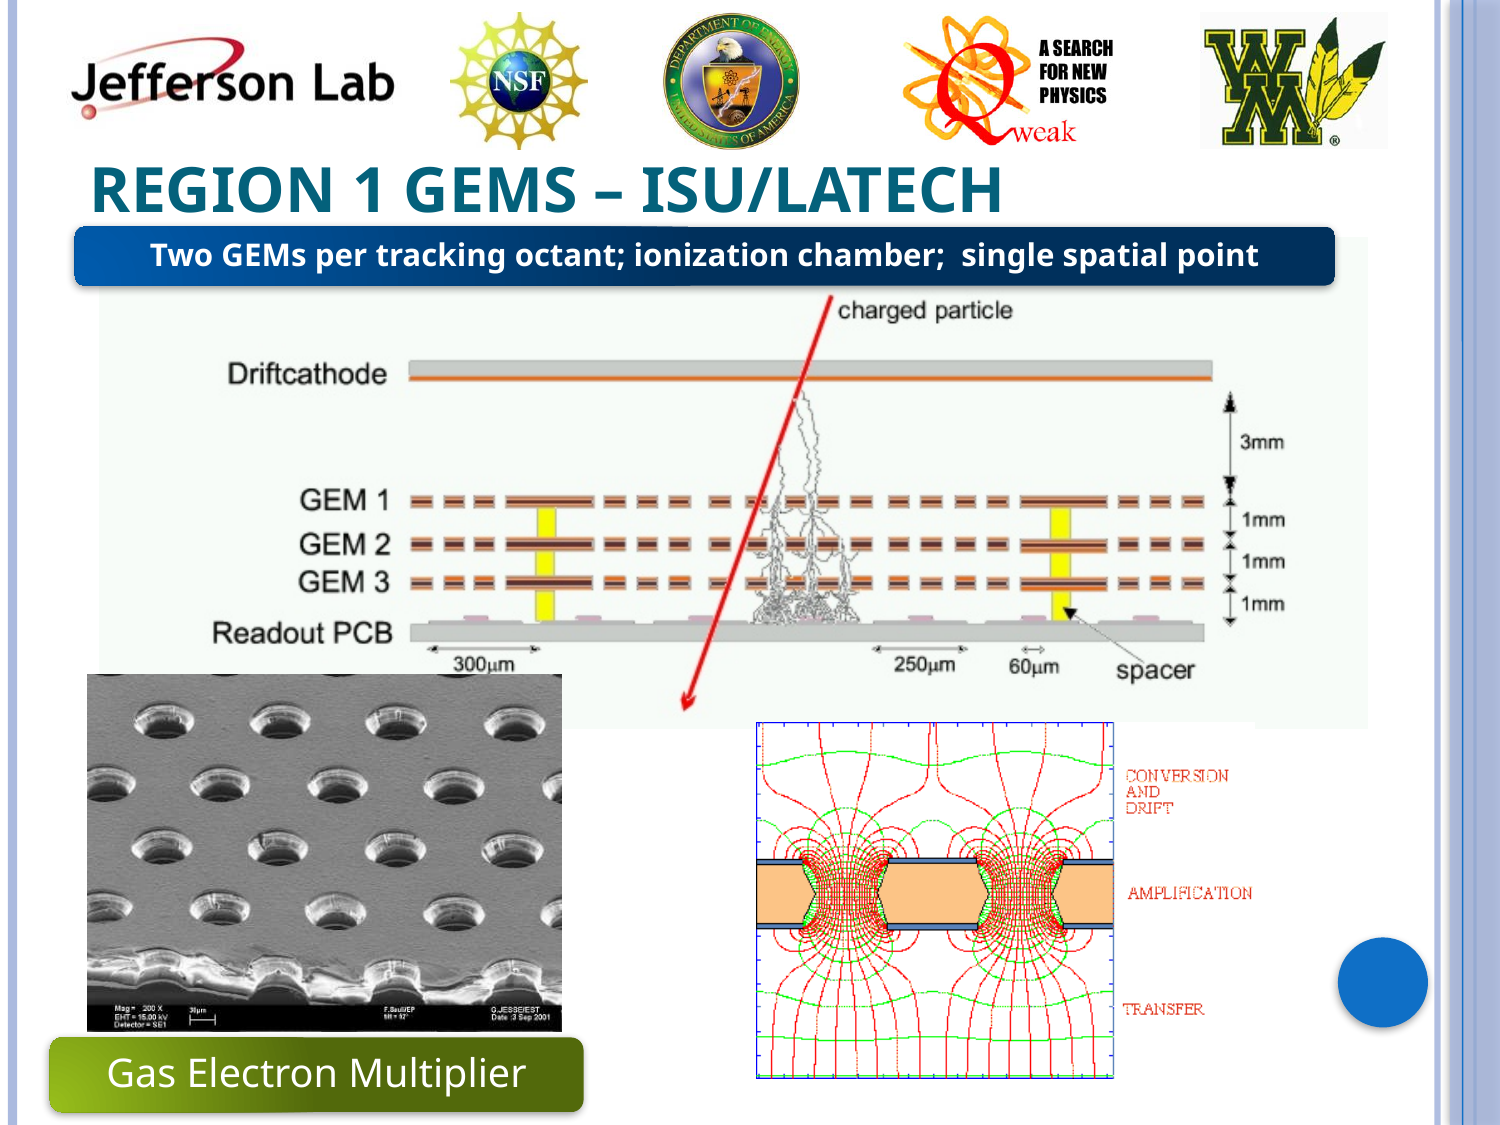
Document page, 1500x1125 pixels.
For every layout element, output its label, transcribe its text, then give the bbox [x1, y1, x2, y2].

picture [86, 236, 1368, 1080]
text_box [49, 1036, 585, 1113]
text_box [74, 224, 1336, 287]
title Region 1 GEMs – ISU/LATech [75, 45, 1300, 222]
picture [661, 11, 801, 151]
picture [449, 11, 588, 151]
picture [899, 11, 1113, 147]
picture [1199, 11, 1388, 149]
picture [49, 24, 411, 139]
